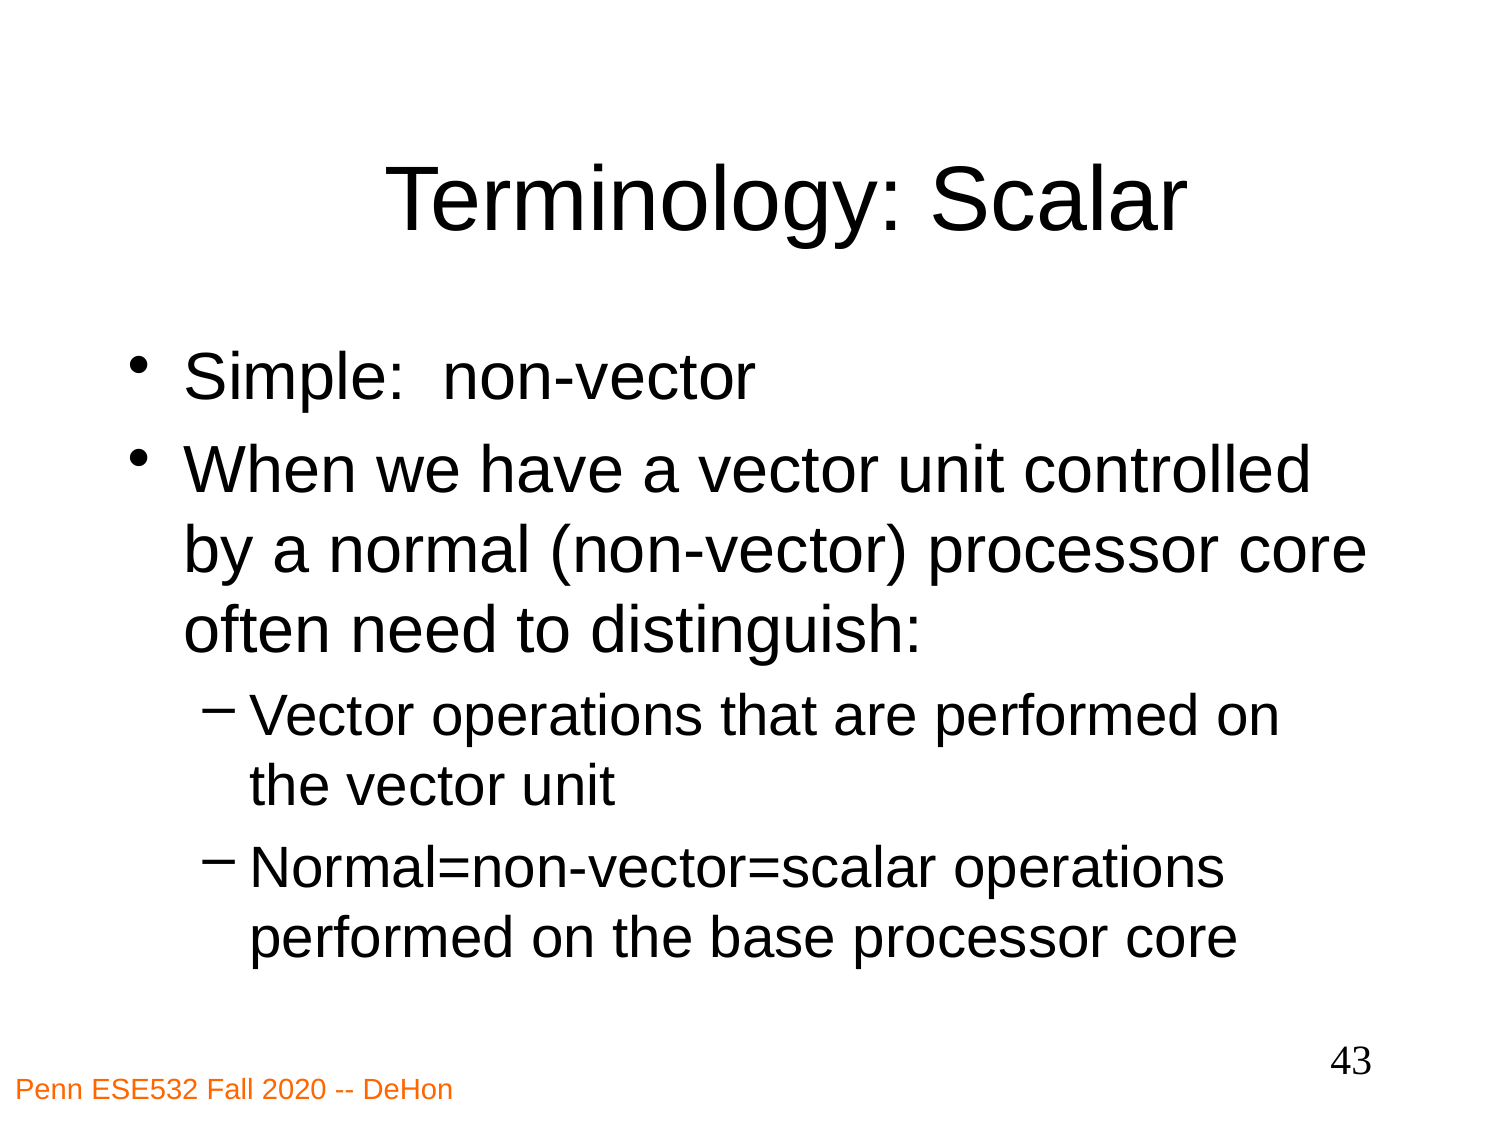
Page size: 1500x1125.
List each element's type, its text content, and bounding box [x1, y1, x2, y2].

list Simple: non-vector When we have a vector unit controlled by a normal (non-vector) processor core often need to distinguish: Vector operations that are performed on the vector unit Normal=non-vector=scalar operations performed on the base processor core [112, 324, 1388, 1001]
slide_number Penn ESE532 Fall 2020 -- DeHon [0, 1062, 688, 1125]
slide_number 43 [1074, 1024, 1388, 1101]
title Terminology: Scalar [149, 99, 1426, 288]
